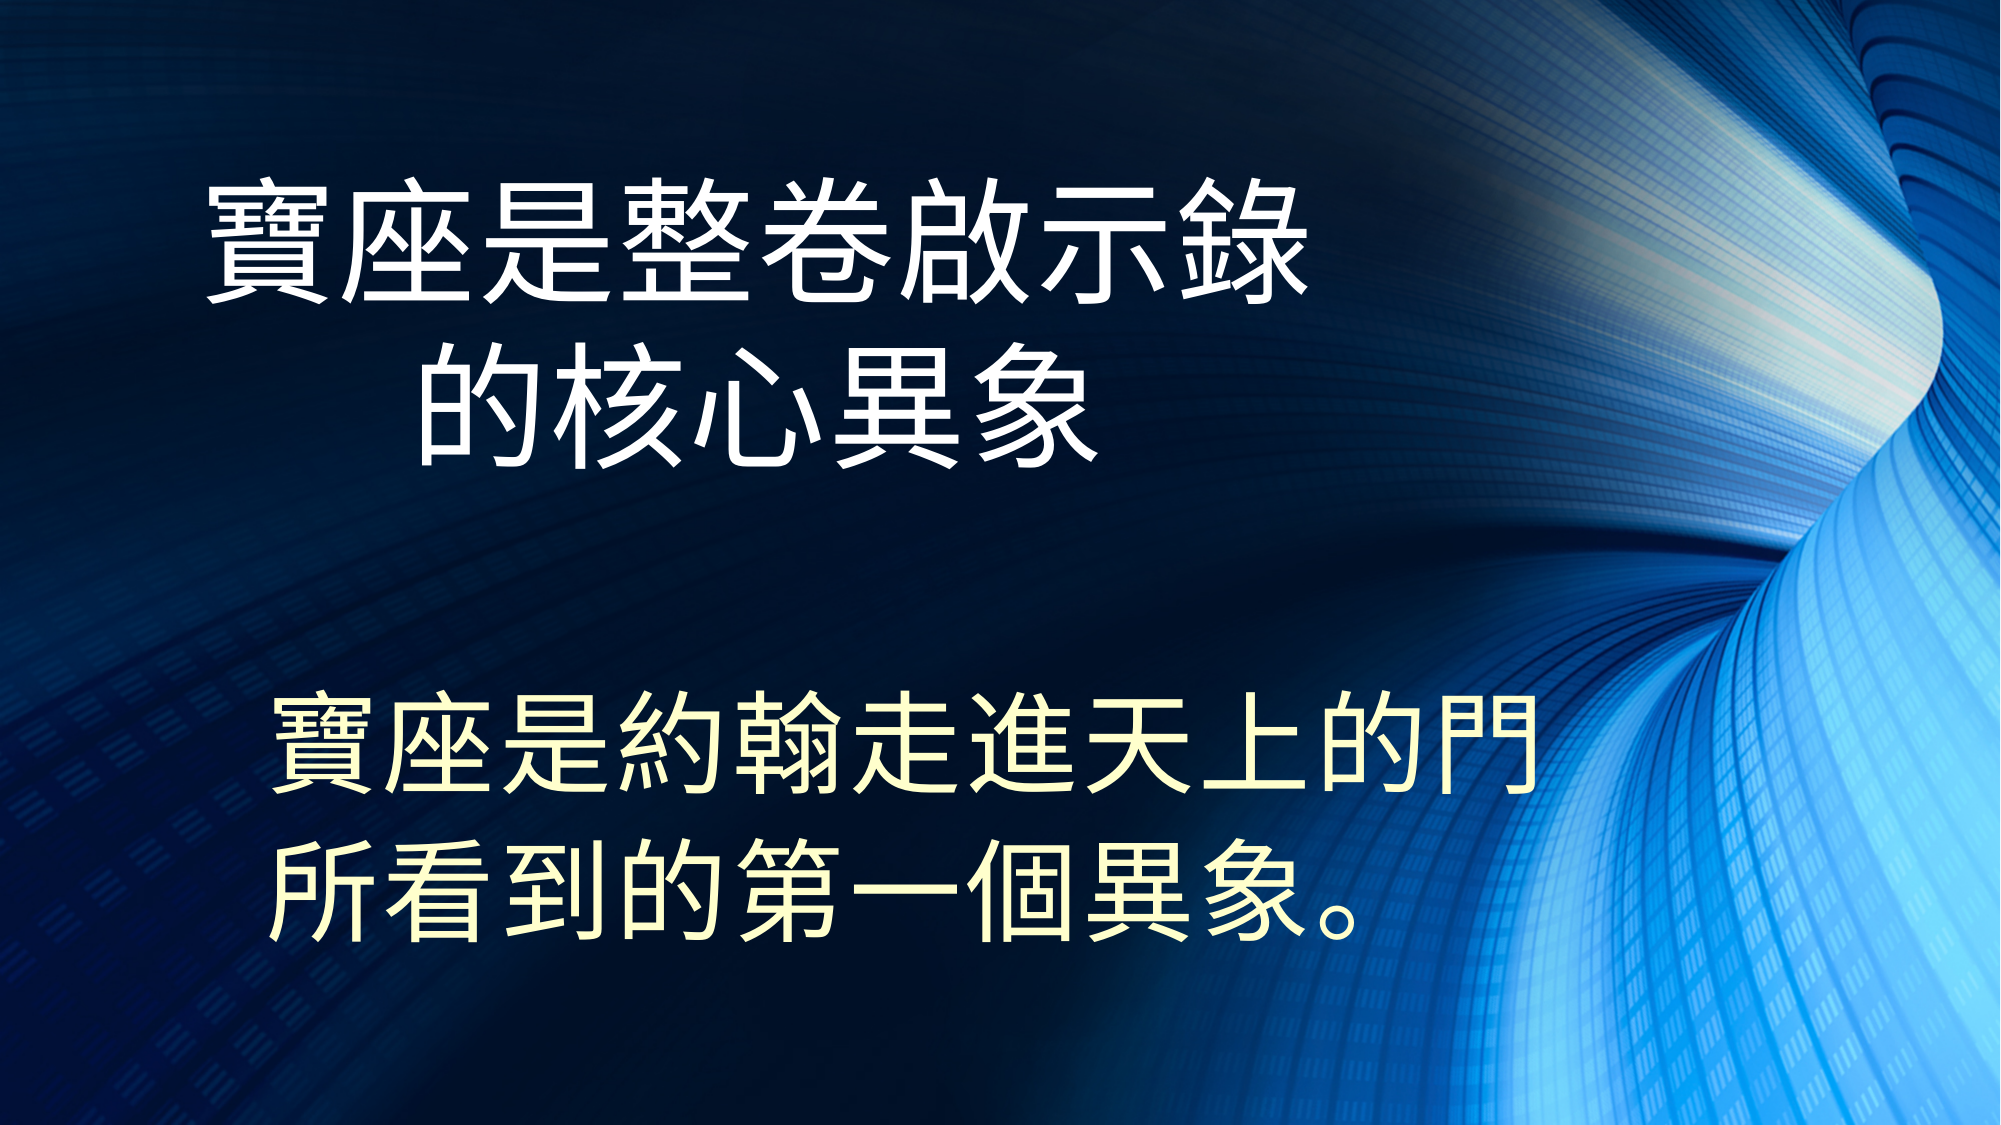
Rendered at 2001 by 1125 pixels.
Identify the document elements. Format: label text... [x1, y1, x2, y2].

subtitle 寶座是約翰走進天上的門所看到的第一個異象。 [251, 562, 1602, 1054]
picture [0, 0, 2001, 1125]
title 寶座是整卷啟示錄的核心異象 [139, 116, 1377, 527]
